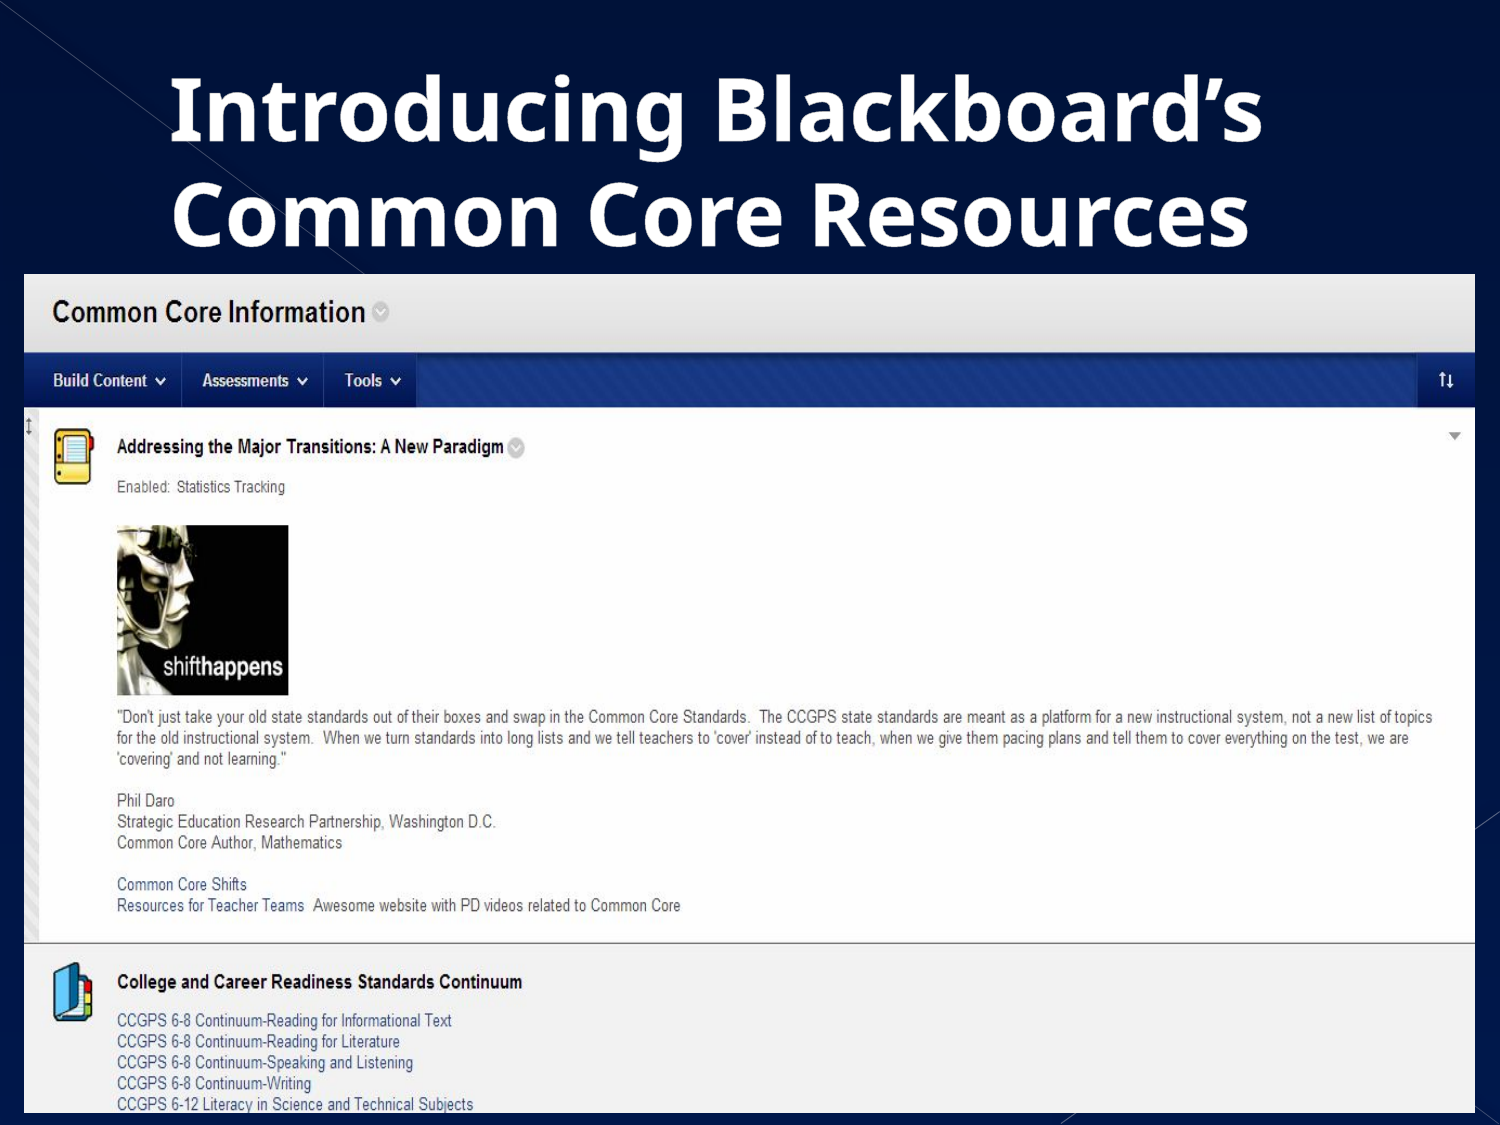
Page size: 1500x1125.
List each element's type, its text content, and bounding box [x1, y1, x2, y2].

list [24, 274, 1476, 1113]
title Introducing Blackboard’s Common Core Resources [75, 43, 1425, 262]
